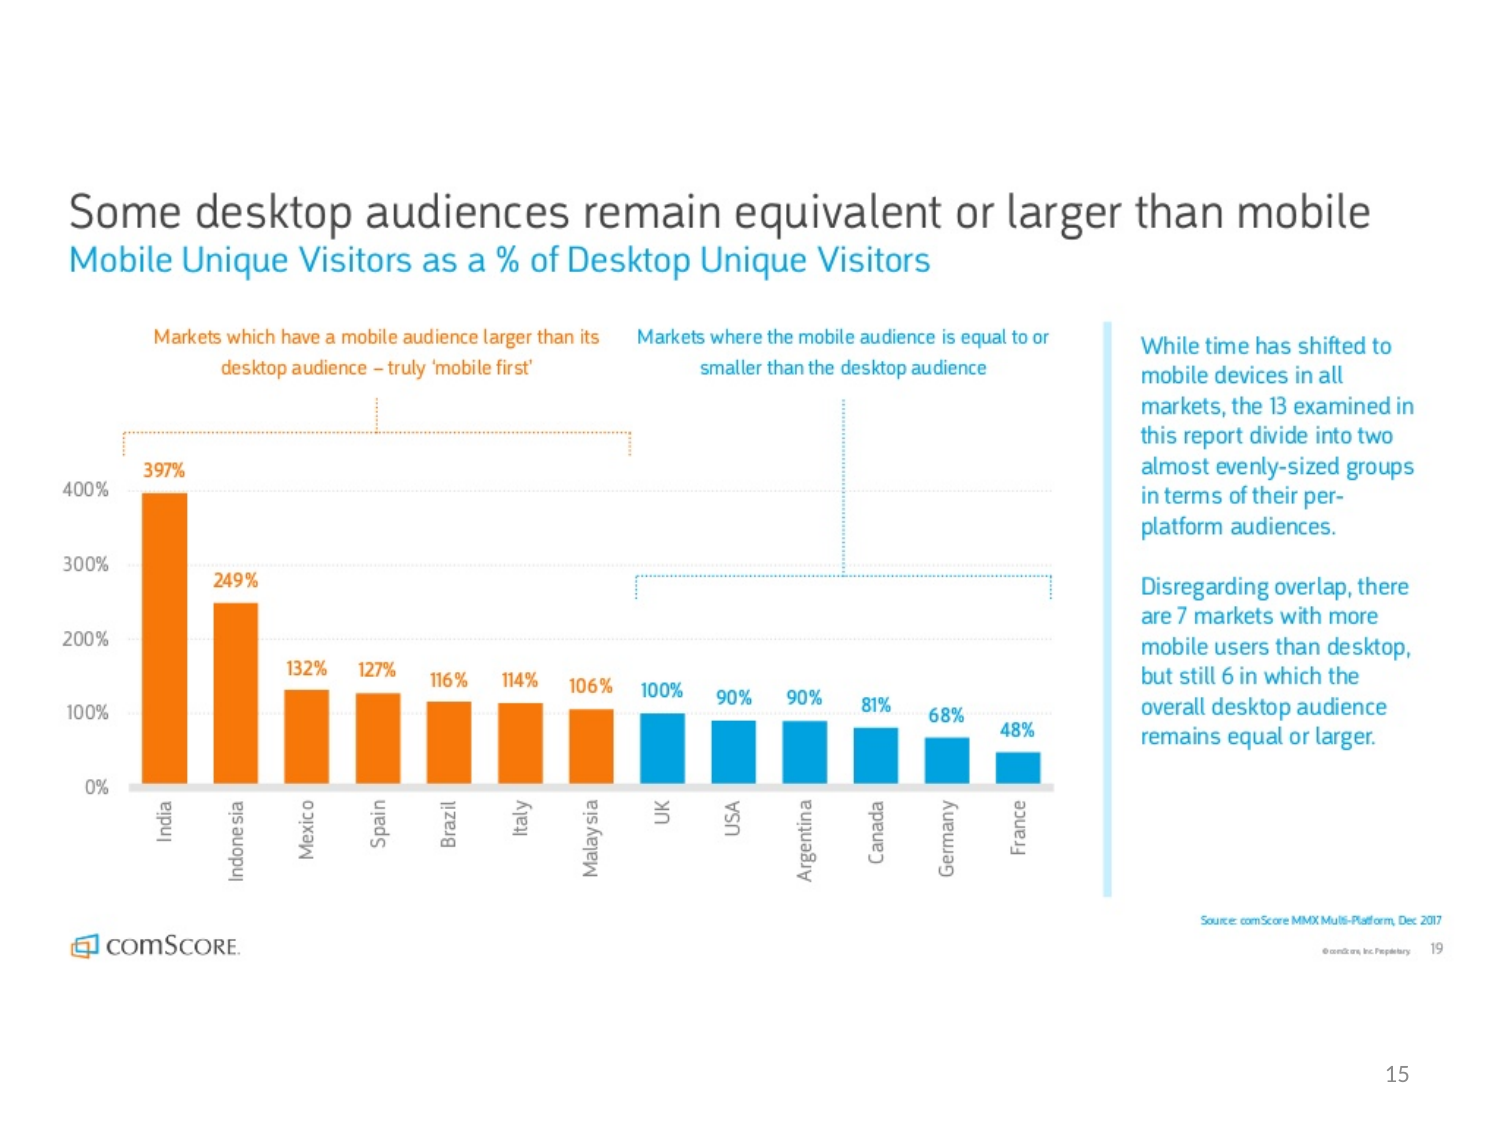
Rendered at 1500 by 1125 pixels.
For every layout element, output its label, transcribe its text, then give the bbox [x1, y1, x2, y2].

picture [0, 140, 1500, 985]
slide_number 15 [1074, 1042, 1425, 1103]
